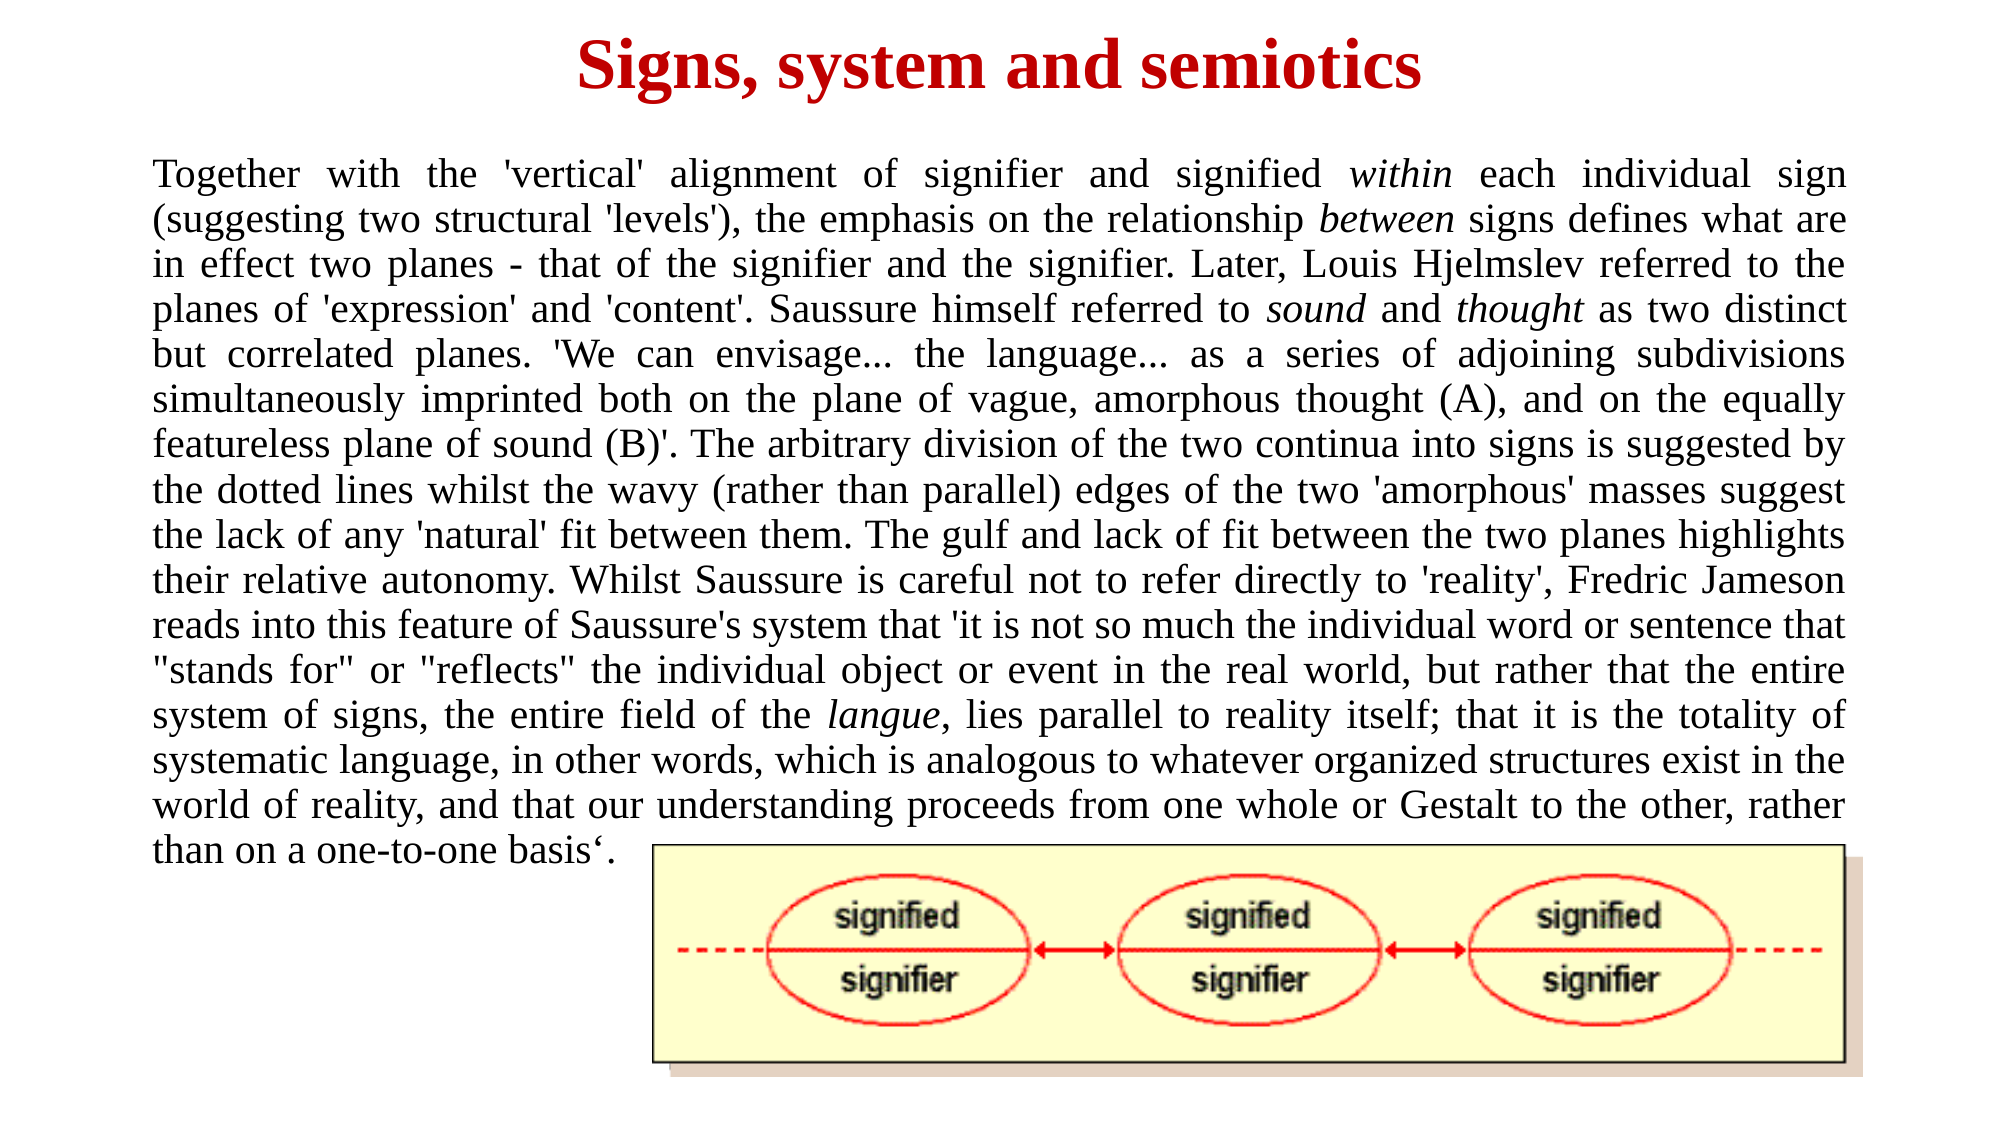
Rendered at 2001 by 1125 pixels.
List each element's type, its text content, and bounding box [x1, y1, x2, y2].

title Signs, system and semiotics [137, 17, 1863, 112]
picture [652, 844, 1863, 1077]
list Together with the 'vertical' alignment of signifier and signified within each individual sign (suggesting two structural 'levels'), the emphasis on the relationship between signs defines what are in effect two planes - that of the signifier and the signifier. Later, Louis Hjelmslev referred to the planes of 'expression' and 'content'. Saussure himself referred to sound and thought as two distinct but correlated planes. 'We can envisage... the language... as a series of adjoining subdivisions simultaneously imprinted both on the plane of vague, amorphous thought (A), and on the equally featureless plane of sound (B)'. The arbitrary division of the two continua into signs is suggested by the dotted lines whilst the wavy (rather than parallel) edges of the two 'amorphous' masses suggest the lack of any 'natural' fit between them. The gulf and lack of fit between the two planes highlights their relative autonomy. Whilst Saussure is careful not to refer directly to 'reality', Fredric Jameson reads into this feature of Saussure's system that 'it is not so much the individual word or sentence that "stands for" or "reflects" the individual object or event in the real world, but rather that the entire system of signs, the entire field of the langue, lies parallel to reality itself; that it is the totality of systematic language, in other words, which is analogous to whatever organized structures exist in the world of reality, and that our understanding proceeds from one whole or Gestalt to the other, rather than on a one-to-one basis‘. [137, 144, 1863, 1113]
